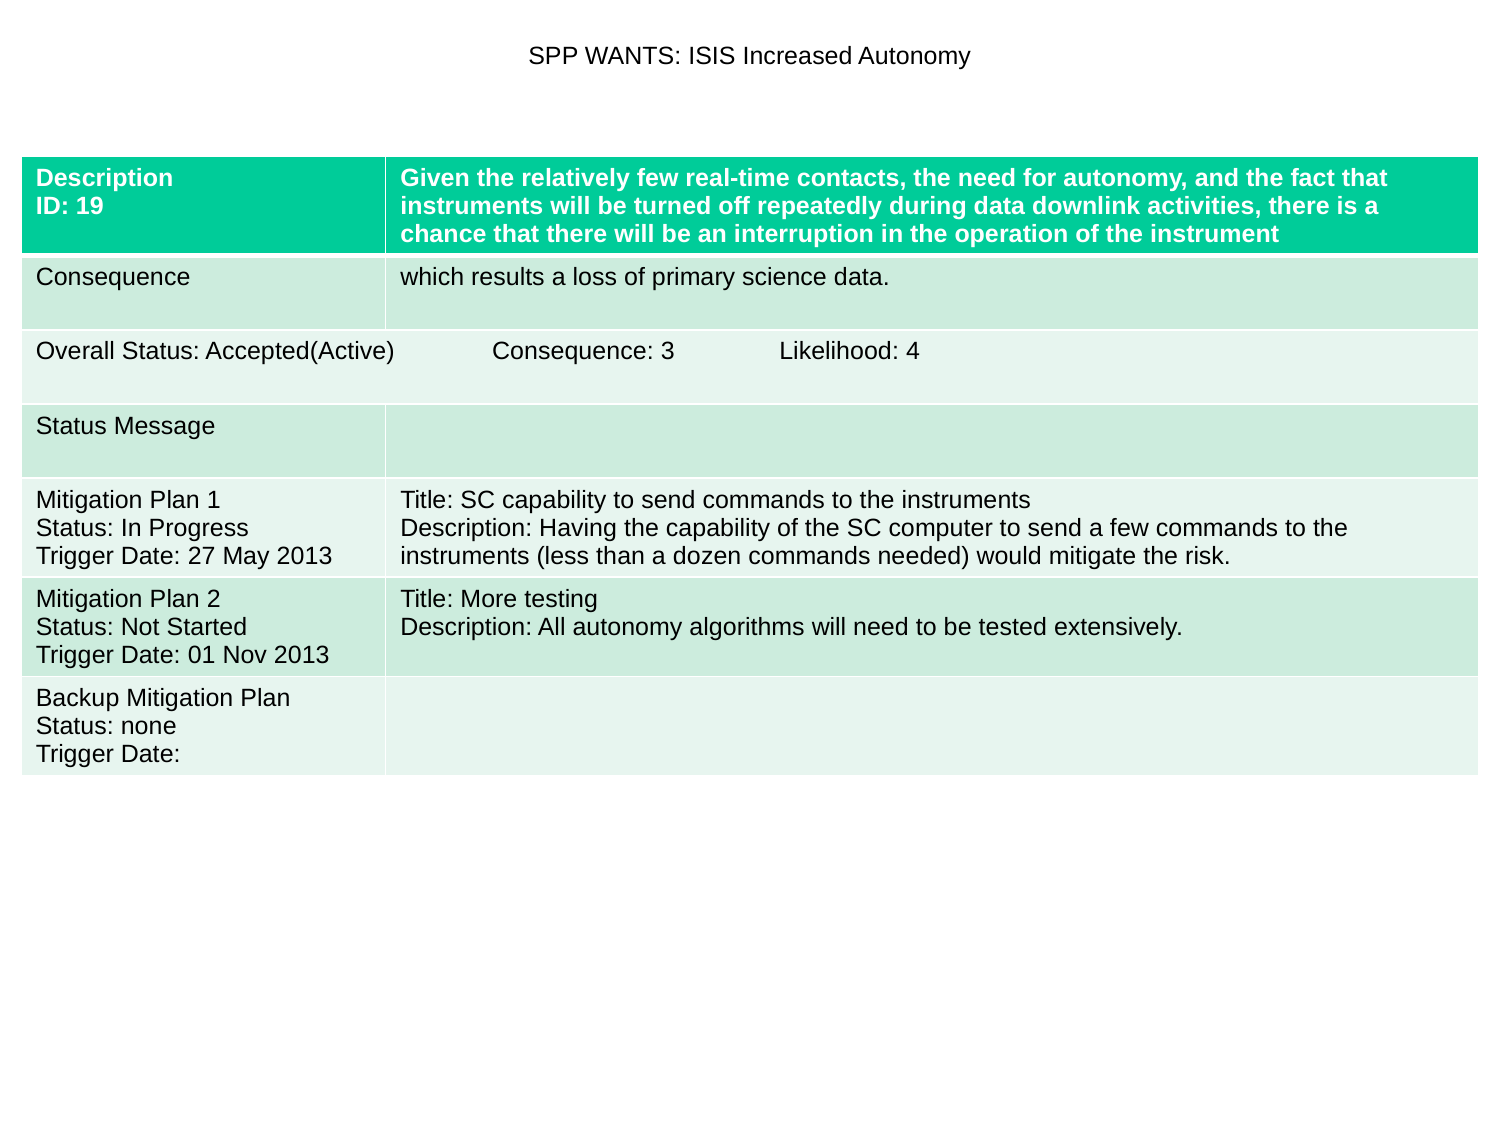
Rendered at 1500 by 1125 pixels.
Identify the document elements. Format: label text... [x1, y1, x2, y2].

table_cell Mitigation Plan 2 Status: Not Started Trigger Date: 01 Nov 2013 [22, 578, 385, 676]
table_cell Overall Status: Accepted(Active) Consequence: 3 Likelihood: 4 [22, 331, 1478, 403]
table_cell which results a loss of primary science data. [386, 258, 1478, 329]
table_header Description ID: 19 [22, 157, 385, 253]
table_cell Title: More testing Description: All autonomy algorithms will need to be tested extensively. [386, 578, 1478, 676]
table_cell Consequence [22, 258, 385, 329]
table_cell [386, 677, 1478, 775]
table_cell Backup Mitigation Plan Status: none Trigger Date: [22, 677, 385, 775]
title SPP WANTS: ISIS Increased Autonomy [112, 1, 1388, 107]
table_cell Title: SC capability to send commands to the instruments Description: Having the capability of the SC computer to send a few commands to the instruments (less than a dozen commands needed) would mitigate the risk. [386, 479, 1478, 576]
table_cell [386, 405, 1478, 477]
table_cell Mitigation Plan 1 Status: In Progress Trigger Date: 27 May 2013 [22, 479, 385, 576]
table_cell Status Message [22, 405, 385, 477]
table_header Given the relatively few real-time contacts, the need for autonomy, and the fact that instruments will be turned off repeatedly during data downlink activities, there is a chance that there will be an interruption in the operation of the instrument [386, 157, 1478, 253]
